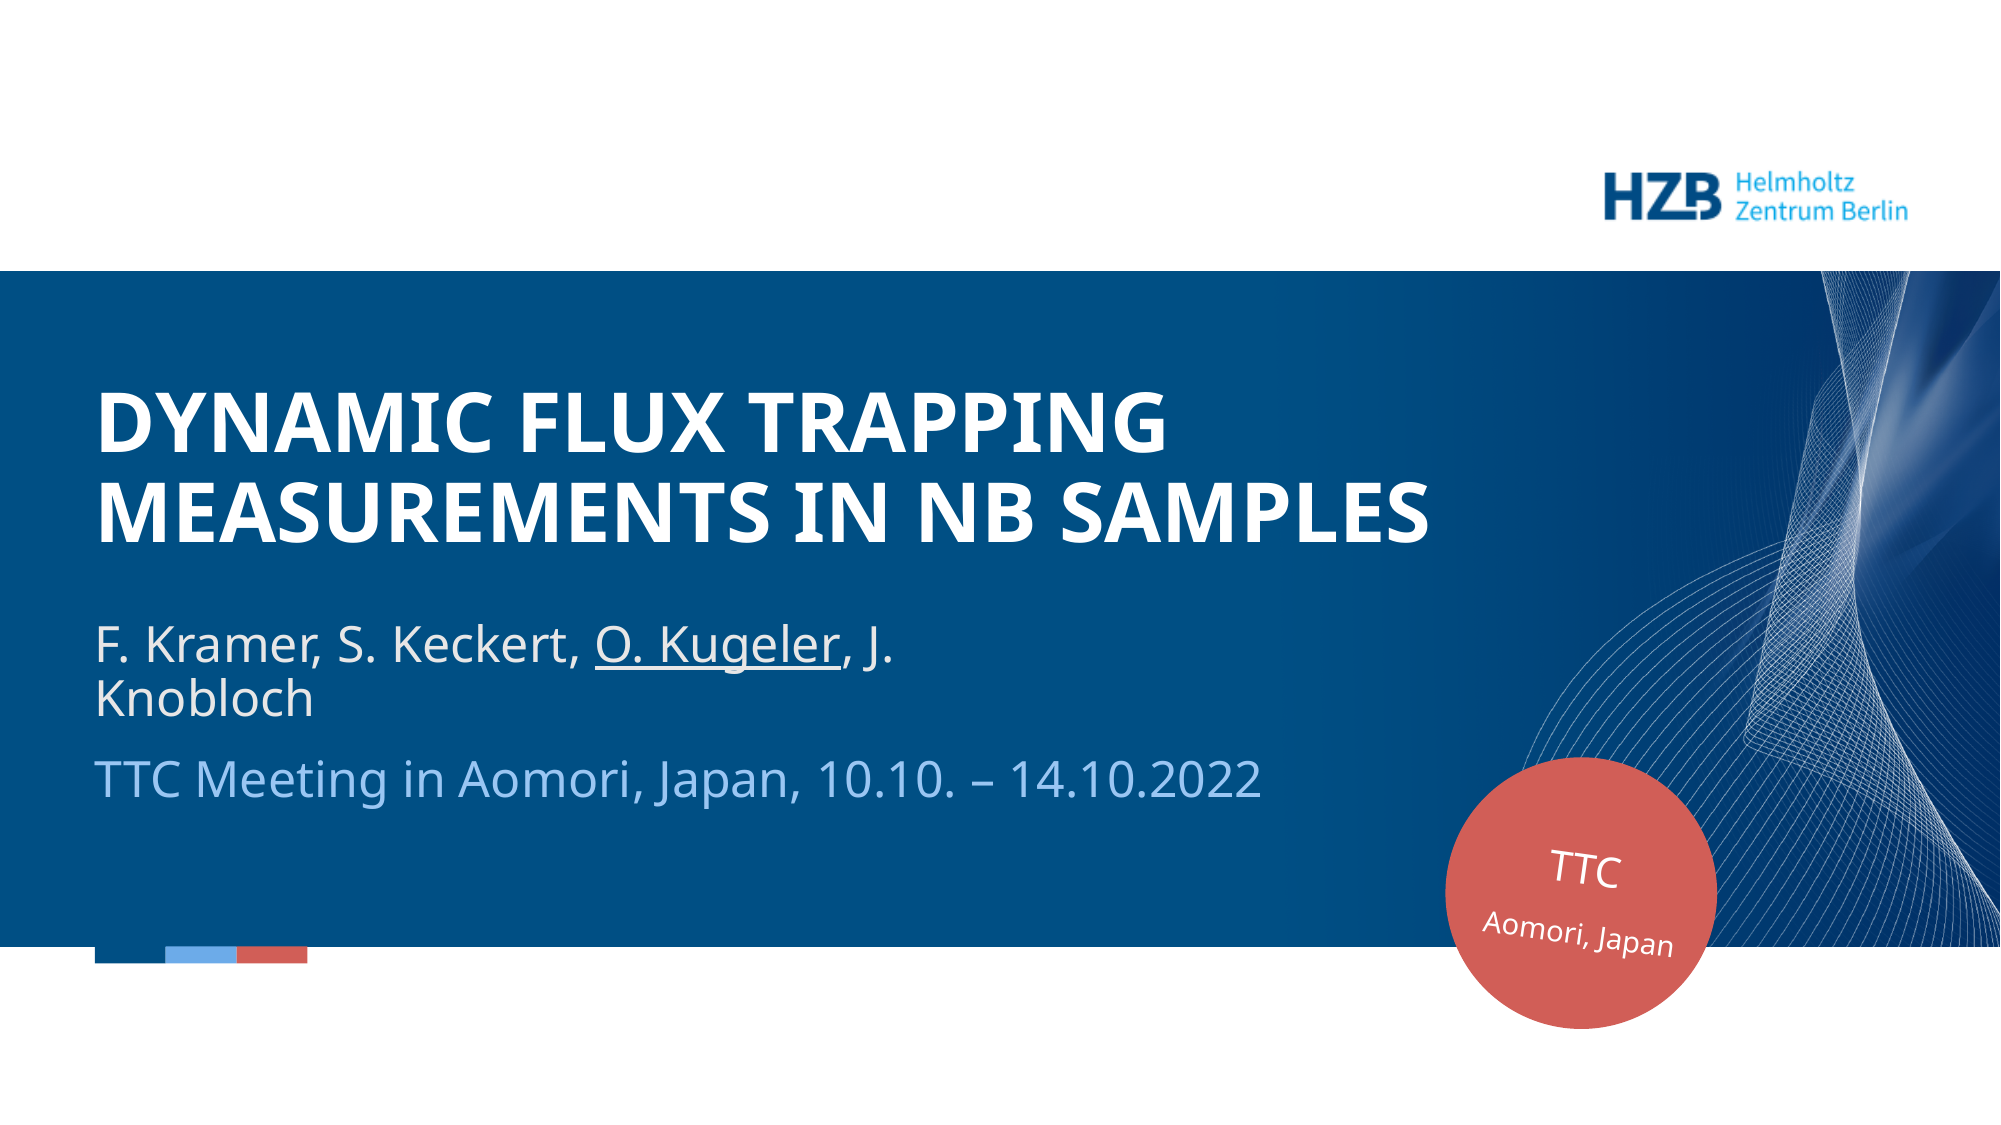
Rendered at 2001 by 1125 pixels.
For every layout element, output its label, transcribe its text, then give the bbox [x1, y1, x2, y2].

picture [0, 271, 2000, 947]
list Aomori, Japan [1461, 903, 1694, 989]
text_box F. Kramer, S. Keckert, O. Kugeler, J. Knobloch [94, 618, 1118, 734]
list TTC Meeting in Aomori, Japan, 10.10. – 14.10.2022 [94, 754, 1379, 870]
list TTC [1468, 832, 1701, 918]
title Dynamic flux trapping measurements in Nb samples [94, 379, 1694, 563]
